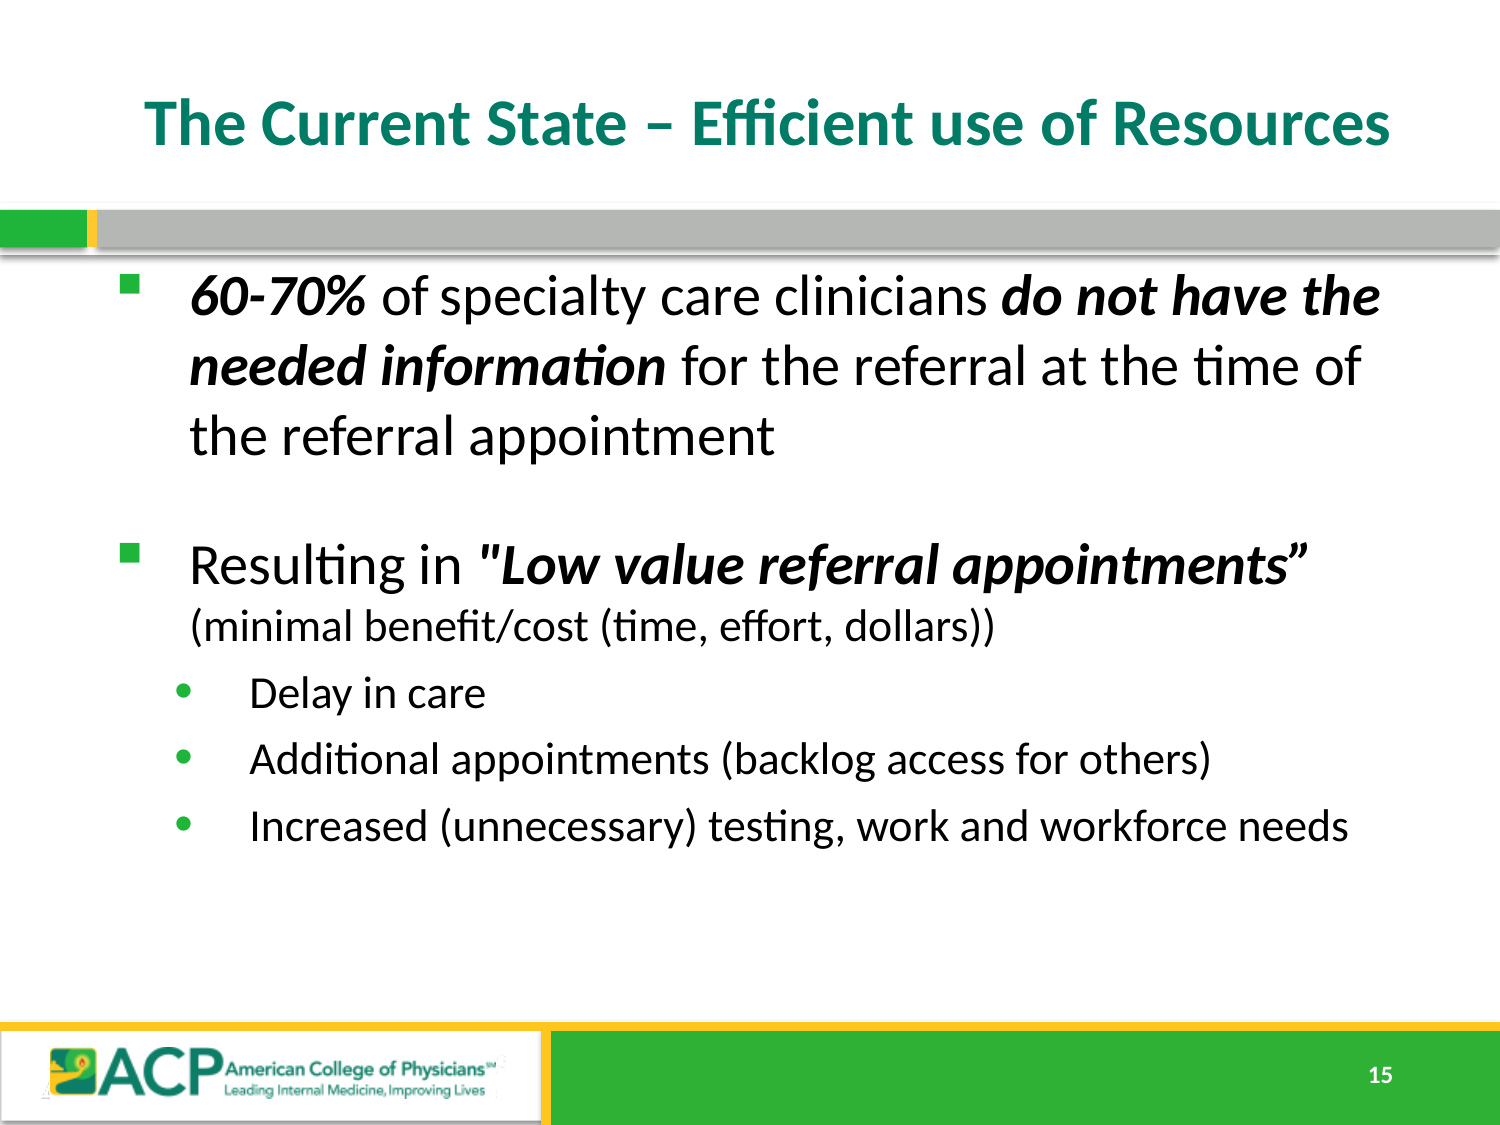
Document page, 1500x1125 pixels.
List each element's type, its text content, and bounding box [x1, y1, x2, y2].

title The Current State – Efficient use of Resources [99, 37, 1438, 200]
picture [50, 1047, 496, 1099]
list 60-70% of specialty care clinicians do not have the needed information for the referral at the time of the referral appointment Resulting in "Low value referral appointments” (minimal benefit/cost (time, effort, dollars)) Delay in care Additional appointments (backlog access for others) Increased (unnecessary) testing, work and workforce needs [99, 249, 1425, 1011]
